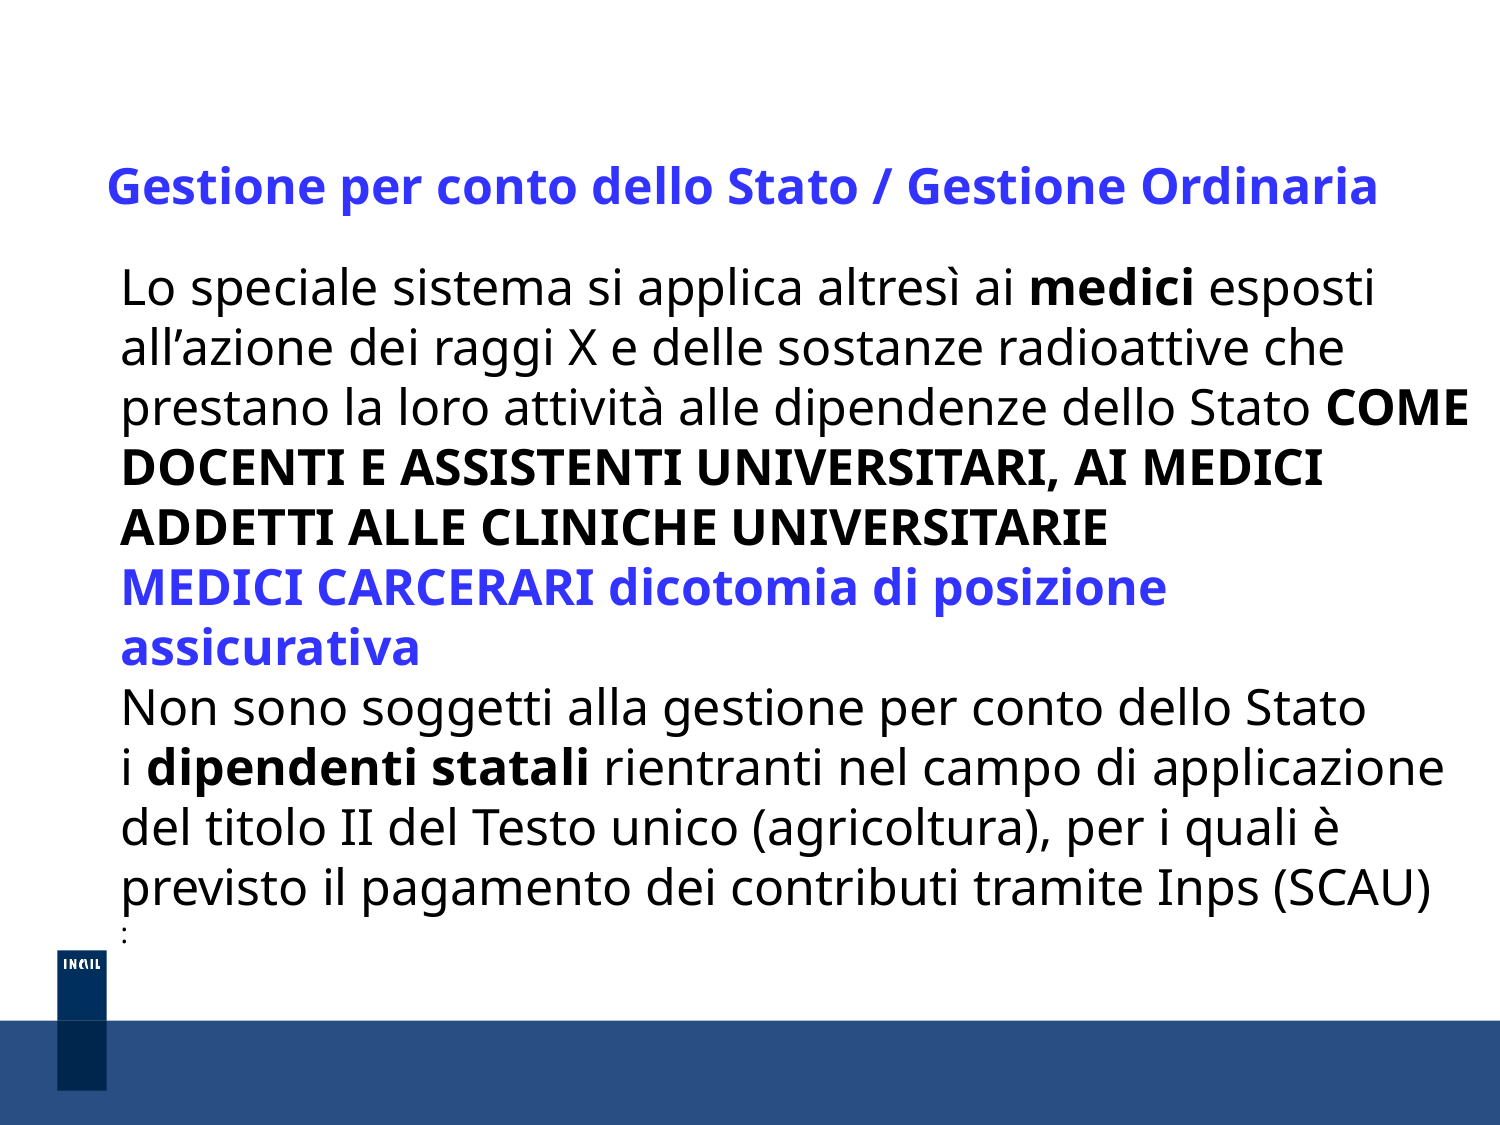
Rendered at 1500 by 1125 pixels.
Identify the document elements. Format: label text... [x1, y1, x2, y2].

text_box Gestione per conto dello Stato / Gestione Ordinaria [11, 146, 1475, 222]
picture [64, 959, 100, 969]
text_box Lo speciale sistema si applica altresì ai medici esposti all’azione dei raggi X e delle sostanze radioattive che prestano la loro attività alle dipendenze dello Stato COME DOCENTI E ASSISTENTI UNIVERSITARI, AI MEDICI ADDETTI ALLE CLINICHE UNIVERSITARIE MEDICI CARCERARI dicotomia di posizione assicurativa Non sono soggetti alla gestione per conto dello Stato i dipendenti statali rientranti nel campo di applicazione del titolo II del Testo unico (agricoltura), per i quali è previsto il pagamento dei contributi tramite Inps (SCAU) : [105, 247, 1491, 957]
